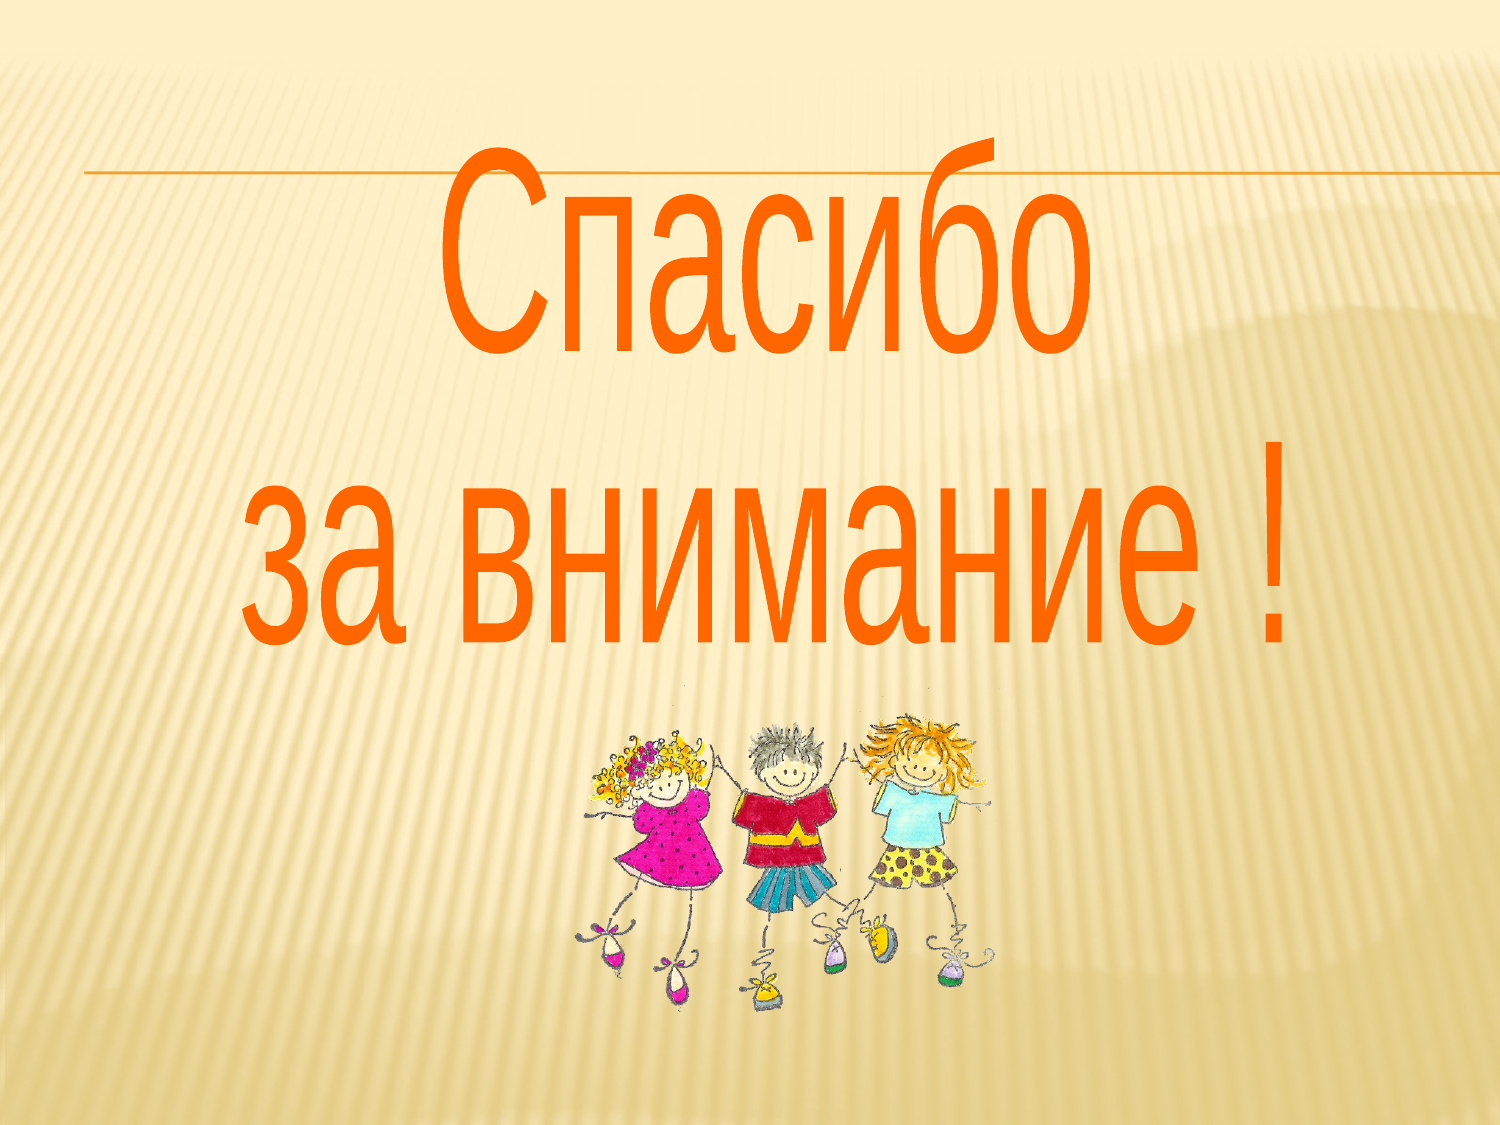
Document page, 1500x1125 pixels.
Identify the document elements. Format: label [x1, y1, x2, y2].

picture [548, 680, 1011, 1034]
